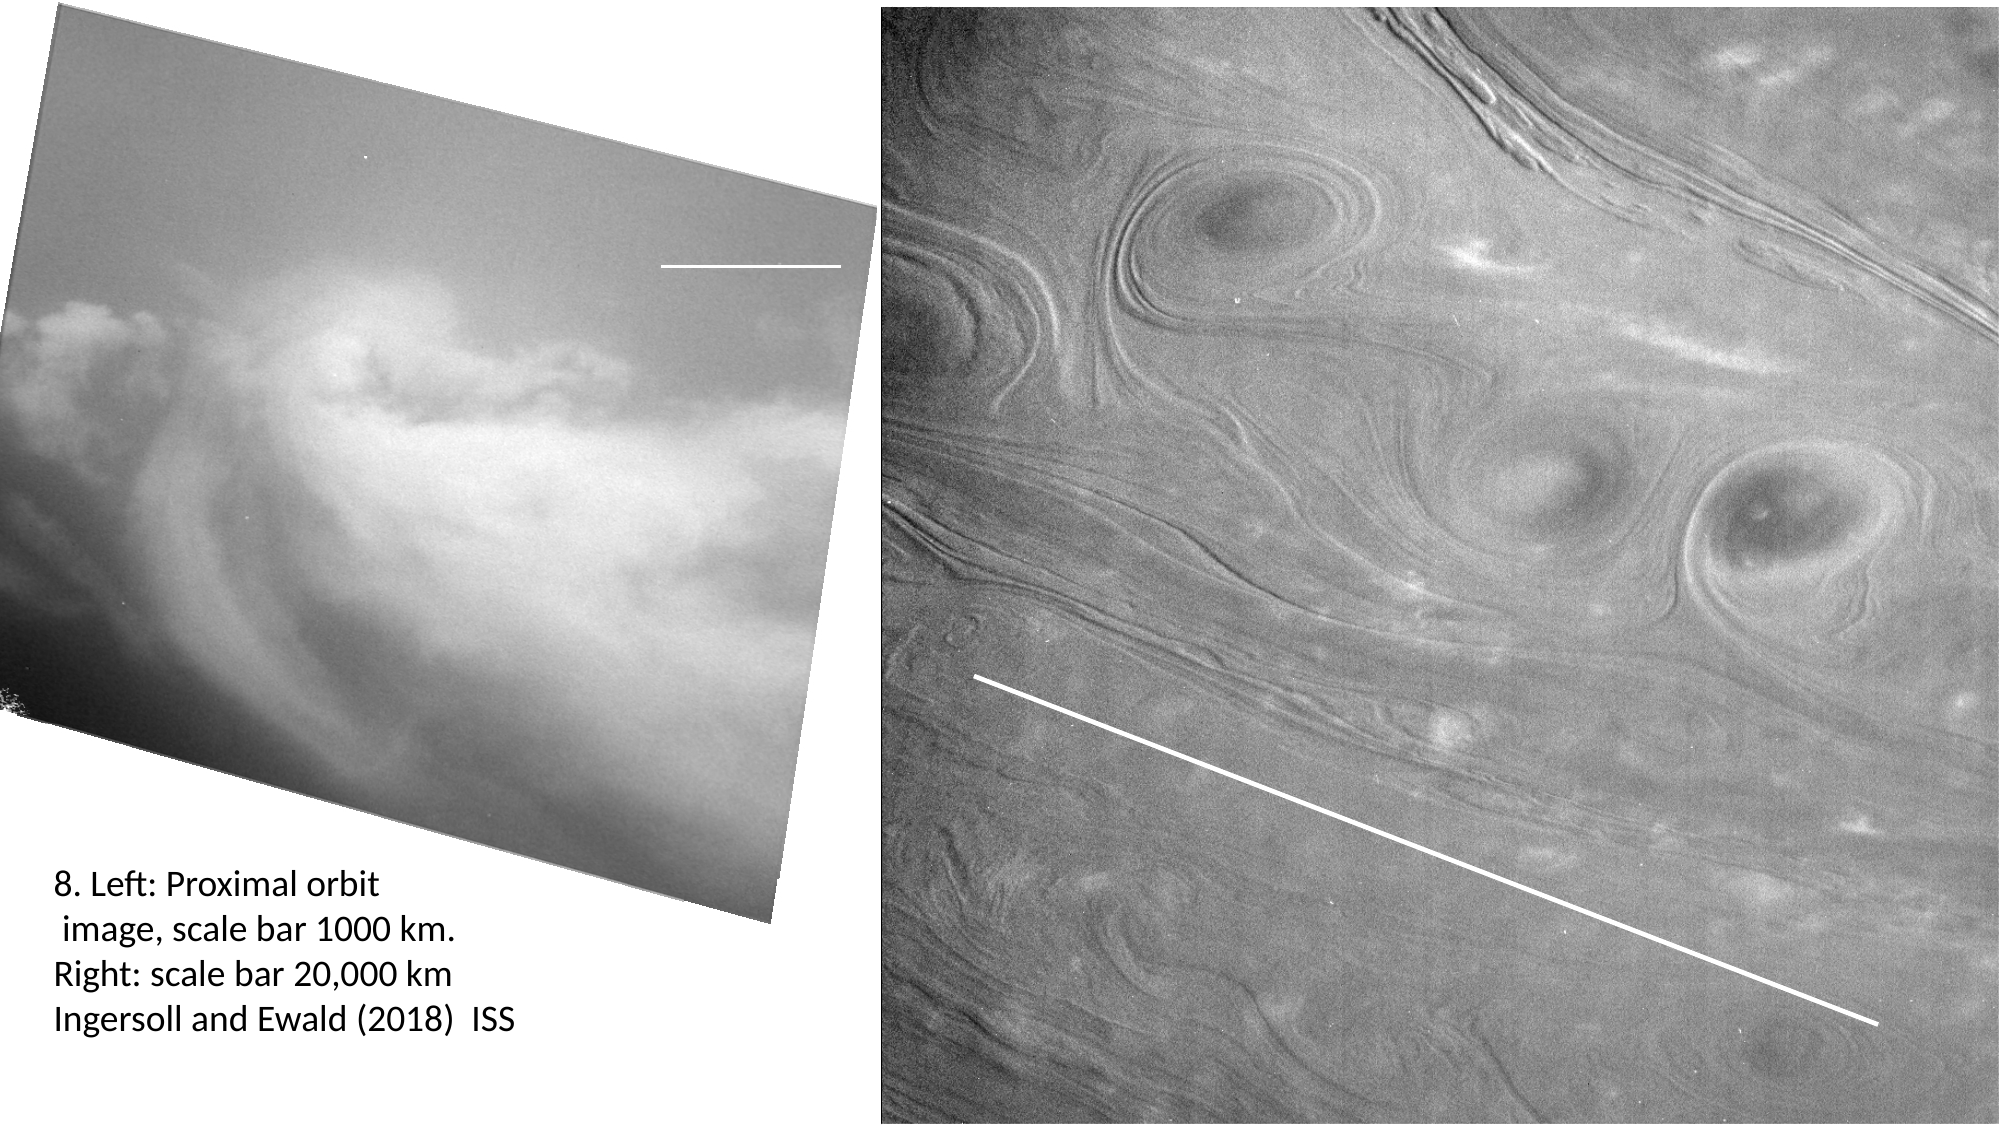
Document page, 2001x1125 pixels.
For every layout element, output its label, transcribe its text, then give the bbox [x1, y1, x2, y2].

picture [881, 6, 2000, 1125]
text_box 8. Left: Proximal orbit image, scale bar 1000 km. Right: scale bar 20,000 km Ingersoll and Ewald (2018) ISS [38, 973, 531, 1092]
picture [0, 0, 877, 973]
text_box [973, 676, 1879, 1025]
